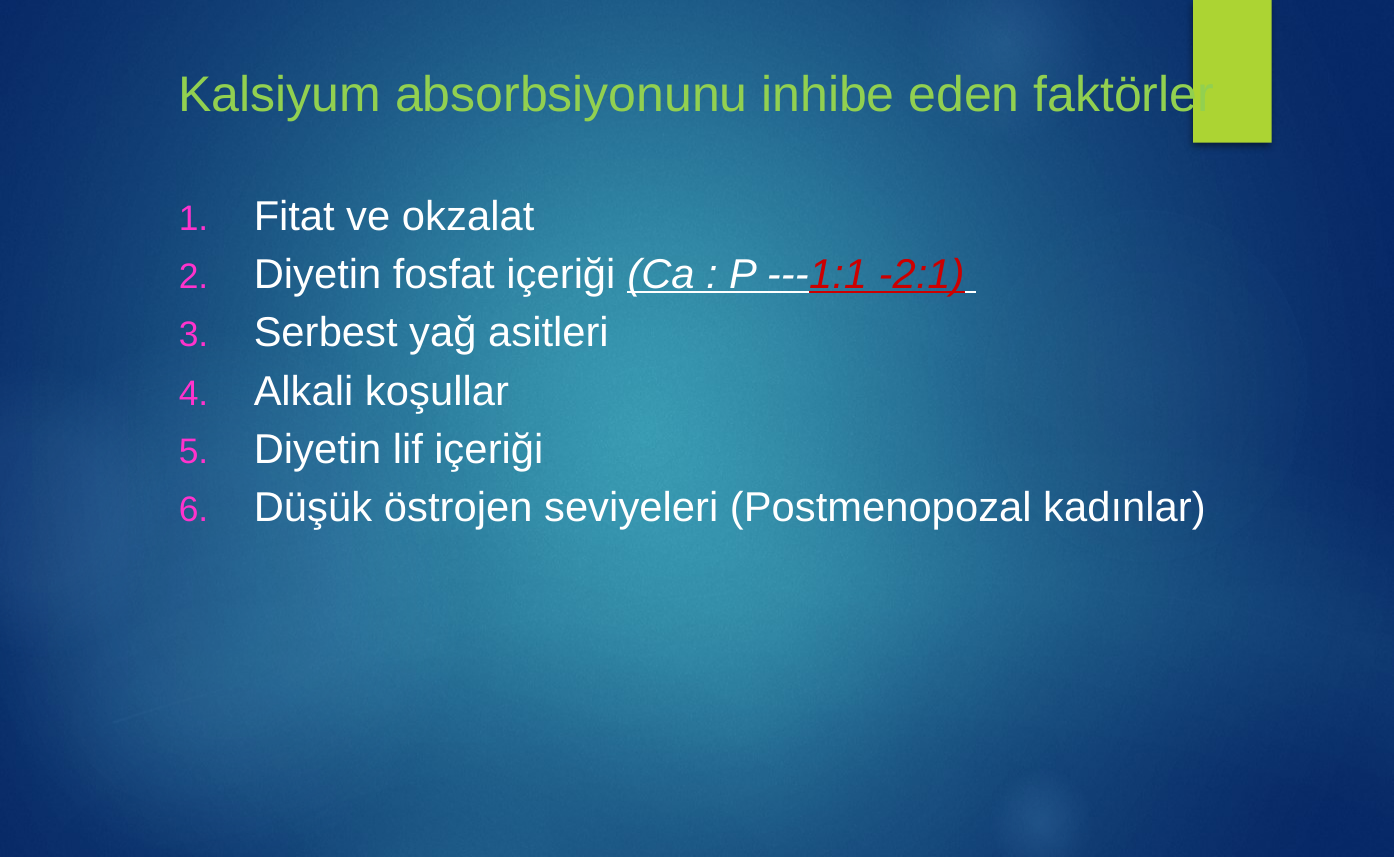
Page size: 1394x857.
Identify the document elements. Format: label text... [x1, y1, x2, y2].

text_box Kalsiyum absorbsiyonunu inhibe eden faktörler Fitat ve okzalat Diyetin fosfat içeriği (Ca : P ---1:1 -2:1) Serbest yağ asitleri Alkali koşullar Diyetin lif içeriği Düşük östrojen seviyeleri (Postmenopozal kadınlar) [164, 54, 1243, 538]
picture [0, 0, 1394, 857]
